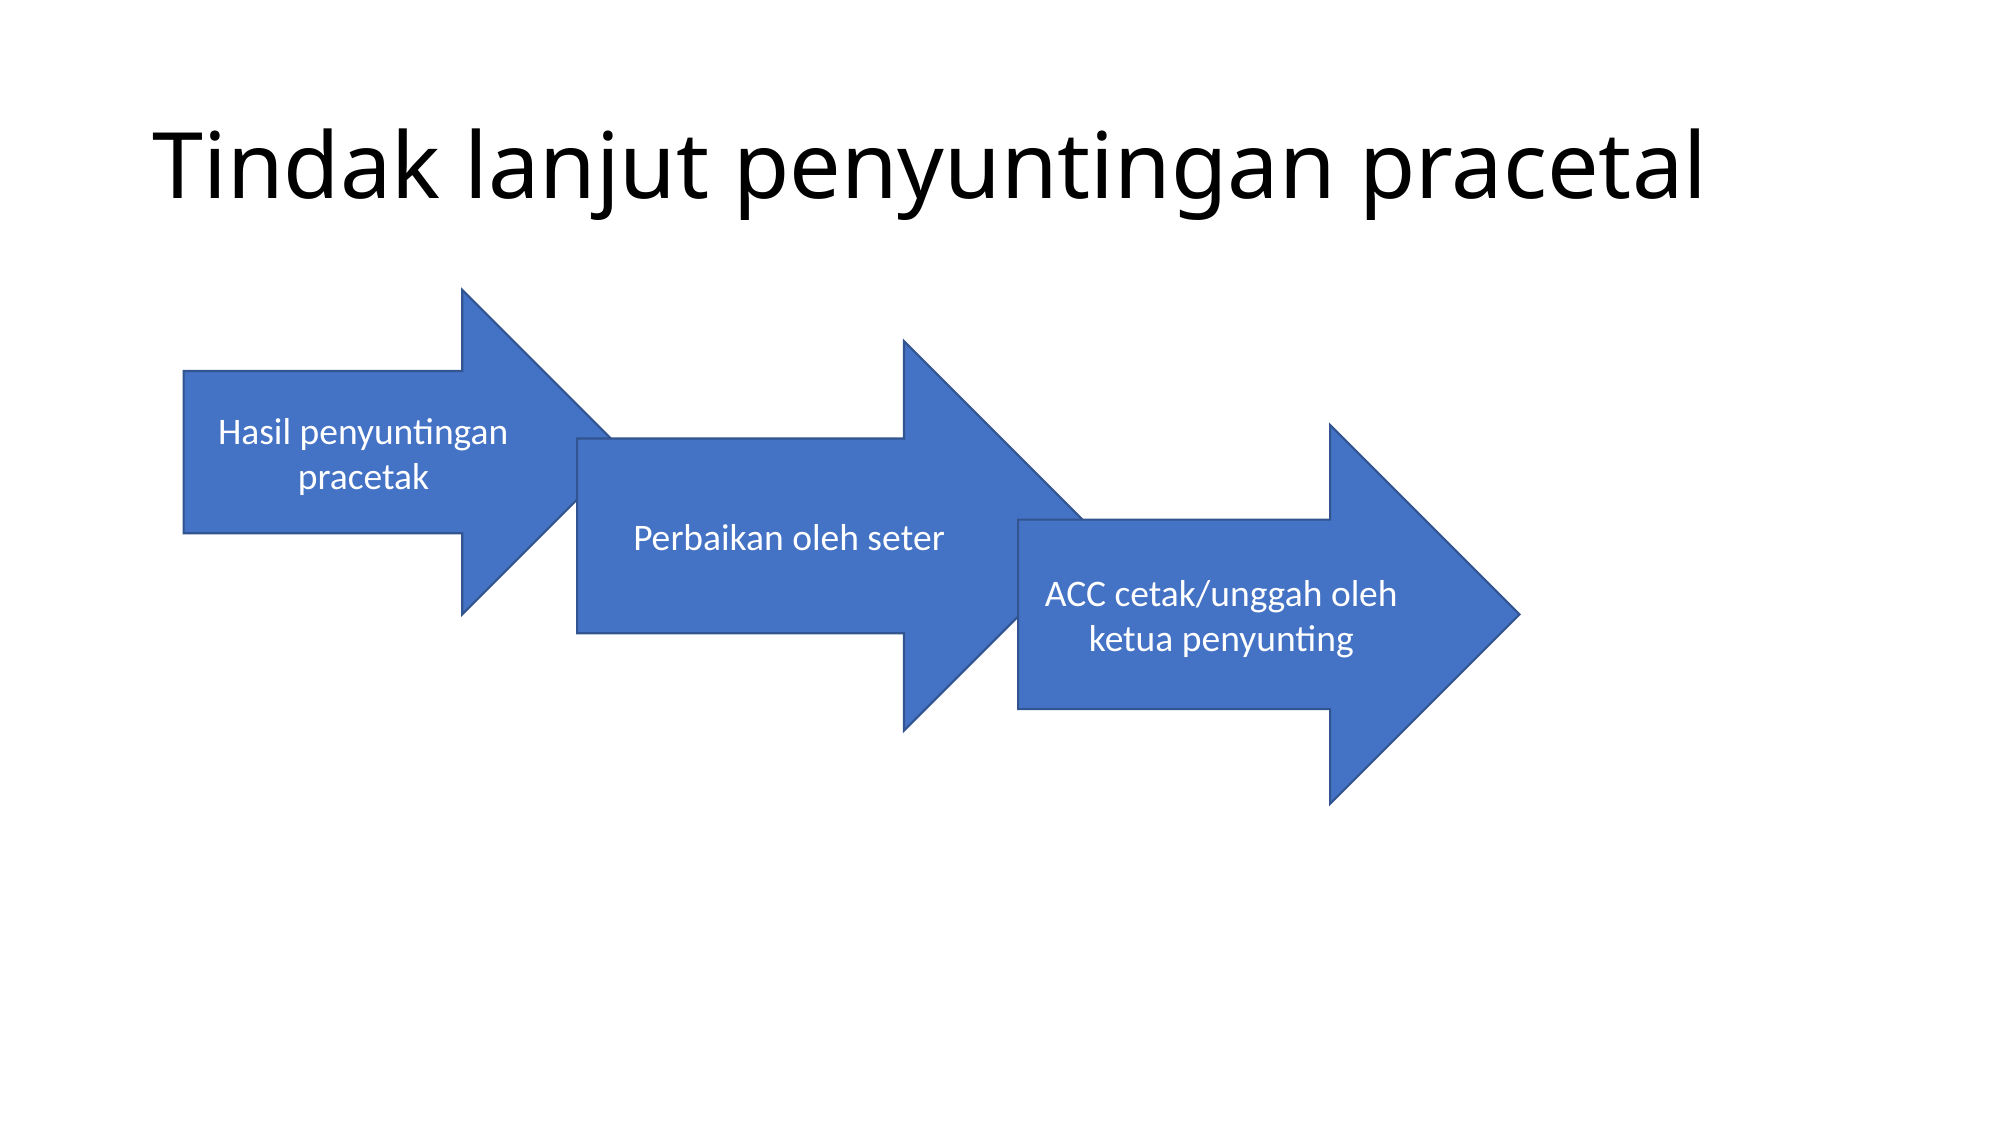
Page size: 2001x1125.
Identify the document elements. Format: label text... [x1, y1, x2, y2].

text_box Perbaikan oleh seter [576, 338, 1083, 734]
title Tindak lanjut penyuntingan pracetal [137, 59, 1863, 278]
text_box ACC cetak/unggah oleh ketua penyunting [1017, 422, 1522, 807]
text_box Hasil penyuntingan pracetak [182, 287, 611, 617]
